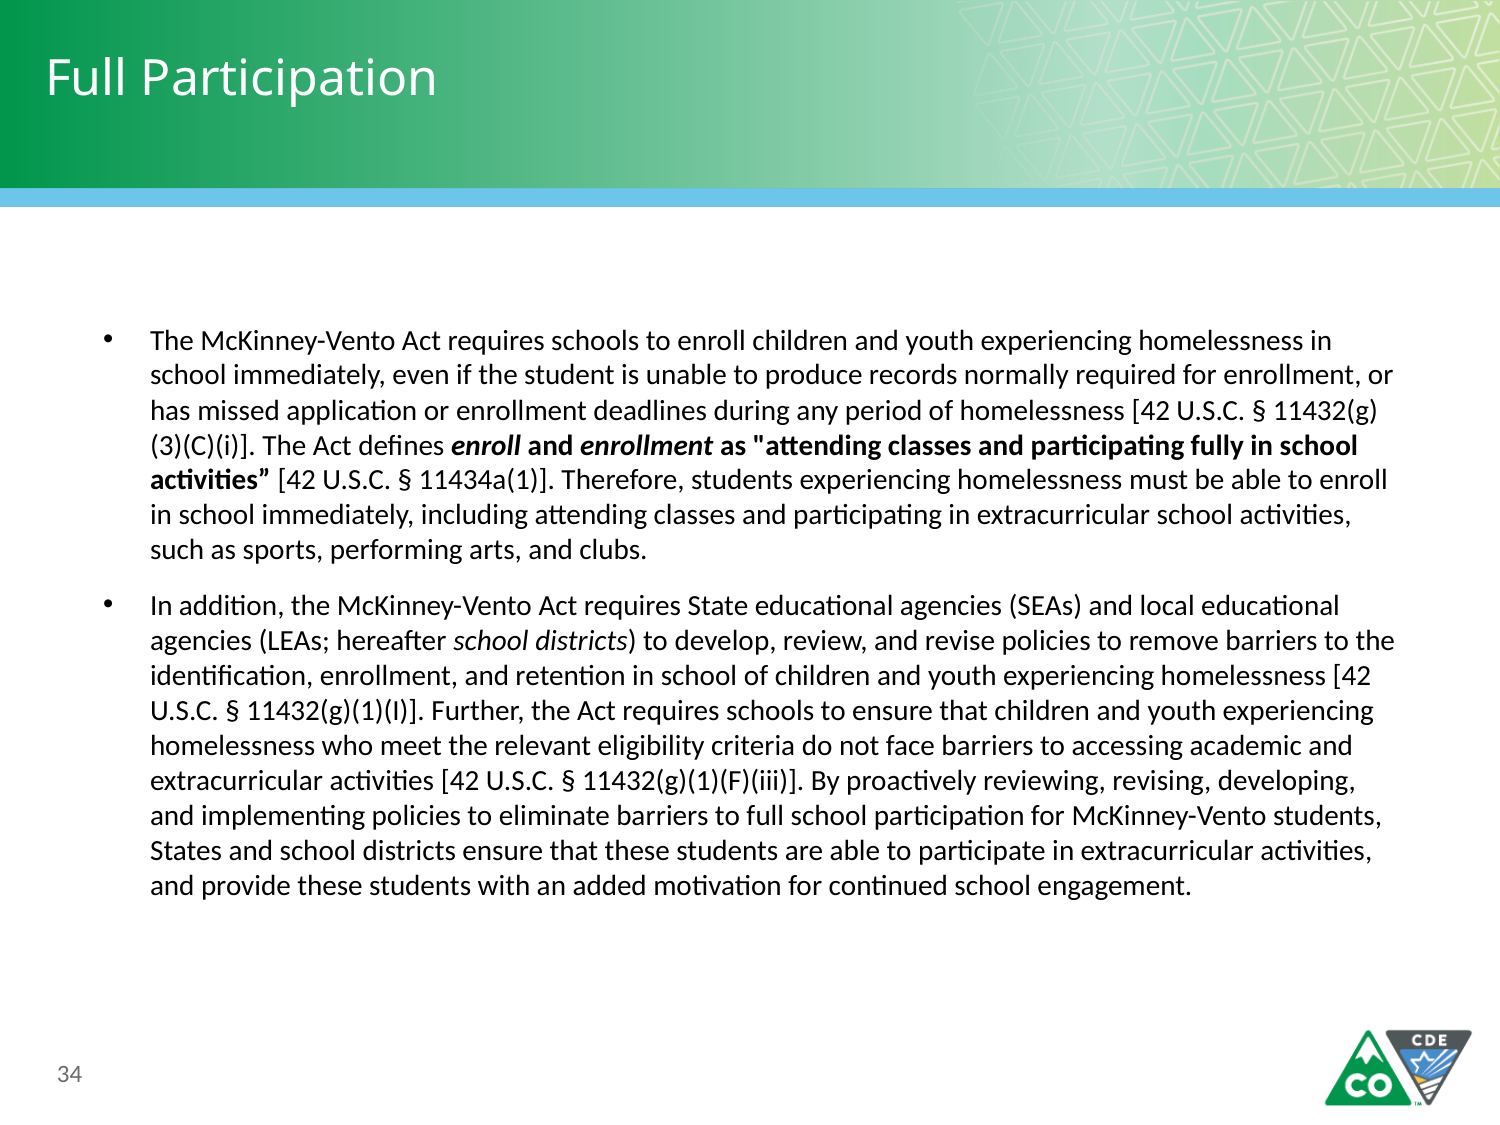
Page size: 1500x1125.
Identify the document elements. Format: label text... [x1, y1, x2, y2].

list The McKinney-Vento Act requires schools to enroll children and youth experiencing homelessness in school immediately, even if the student is unable to produce records normally required for enrollment, or has missed application or enrollment deadlines during any period of homelessness [42 U.S.C. § 11432(g)(3)(C)(i)]. The Act defines enroll and enrollment as "attending classes and participating fully in school activities” [42 U.S.C. § 11434a(1)]. Therefore, students experiencing homelessness must be able to enroll in school immediately, including attending classes and participating in extracurricular school activities, such as sports, performing arts, and clubs. In addition, the McKinney-Vento Act requires State educational agencies (SEAs) and local educational agencies (LEAs; hereafter school districts) to develop, review, and revise policies to remove barriers to the identification, enrollment, and retention in school of children and youth experiencing homelessness [42 U.S.C. § 11432(g)(1)(I)]. Further, the Act requires schools to ensure that children and youth experiencing homelessness who meet the relevant eligibility criteria do not face barriers to accessing academic and extracurricular activities [42 U.S.C. § 11432(g)(1)(F)(iii)]. By proactively reviewing, revising, developing, and implementing policies to eliminate barriers to full school participation for McKinney-Vento students, States and school districts ensure that these students are able to participate in extracurricular activities, and provide these students with an added motivation for continued school engagement. [103, 239, 1397, 954]
title Full Participation [45, 45, 1339, 162]
slide_number 34 [36, 1042, 104, 1103]
picture [0, 0, 1500, 207]
picture [1312, 1021, 1482, 1113]
